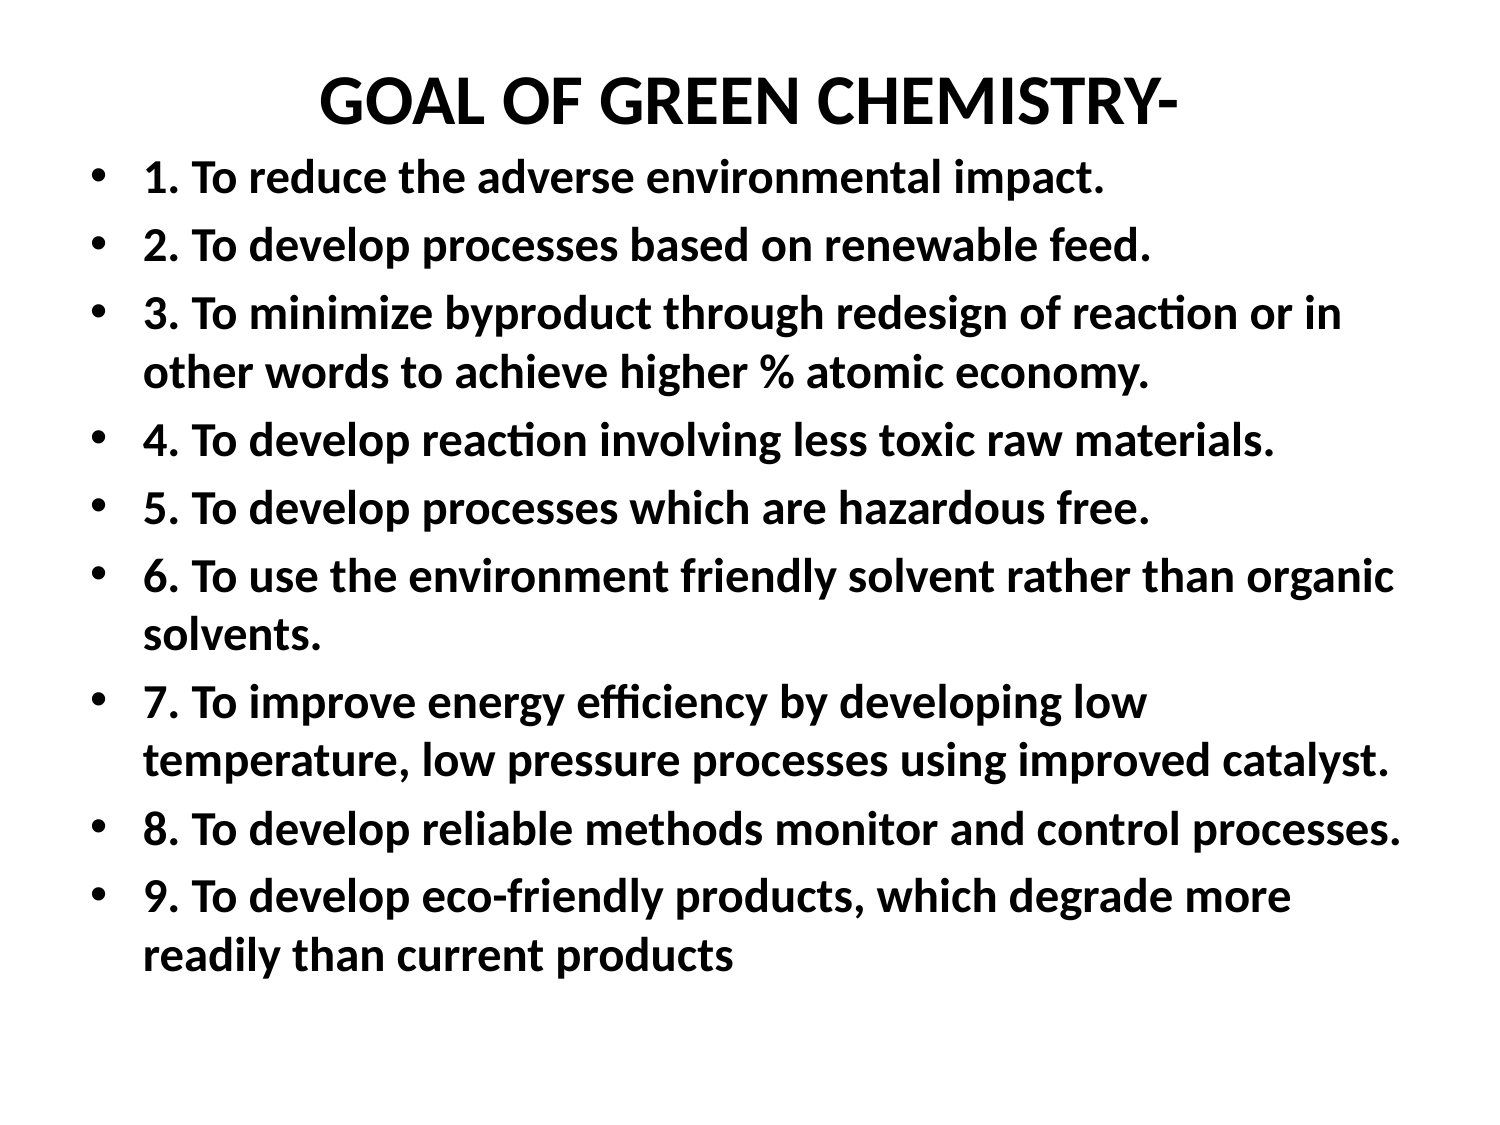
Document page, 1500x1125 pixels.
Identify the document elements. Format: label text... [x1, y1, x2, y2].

title GOAL OF GREEN CHEMISTRY- [75, 45, 1425, 137]
list 1. To reduce the adverse environmental impact. 2. To develop processes based on renewable feed. 3. To minimize byproduct through redesign of reaction or in other words to achieve higher % atomic economy. 4. To develop reaction involving less toxic raw materials. 5. To develop processes which are hazardous free. 6. To use the environment friendly solvent rather than organic solvents. 7. To improve energy efficiency by developing low temperature, low pressure processes using improved catalyst. 8. To develop reliable methods monitor and control processes. 9. To develop eco-friendly products, which degrade more readily than current products [75, 137, 1425, 1075]
